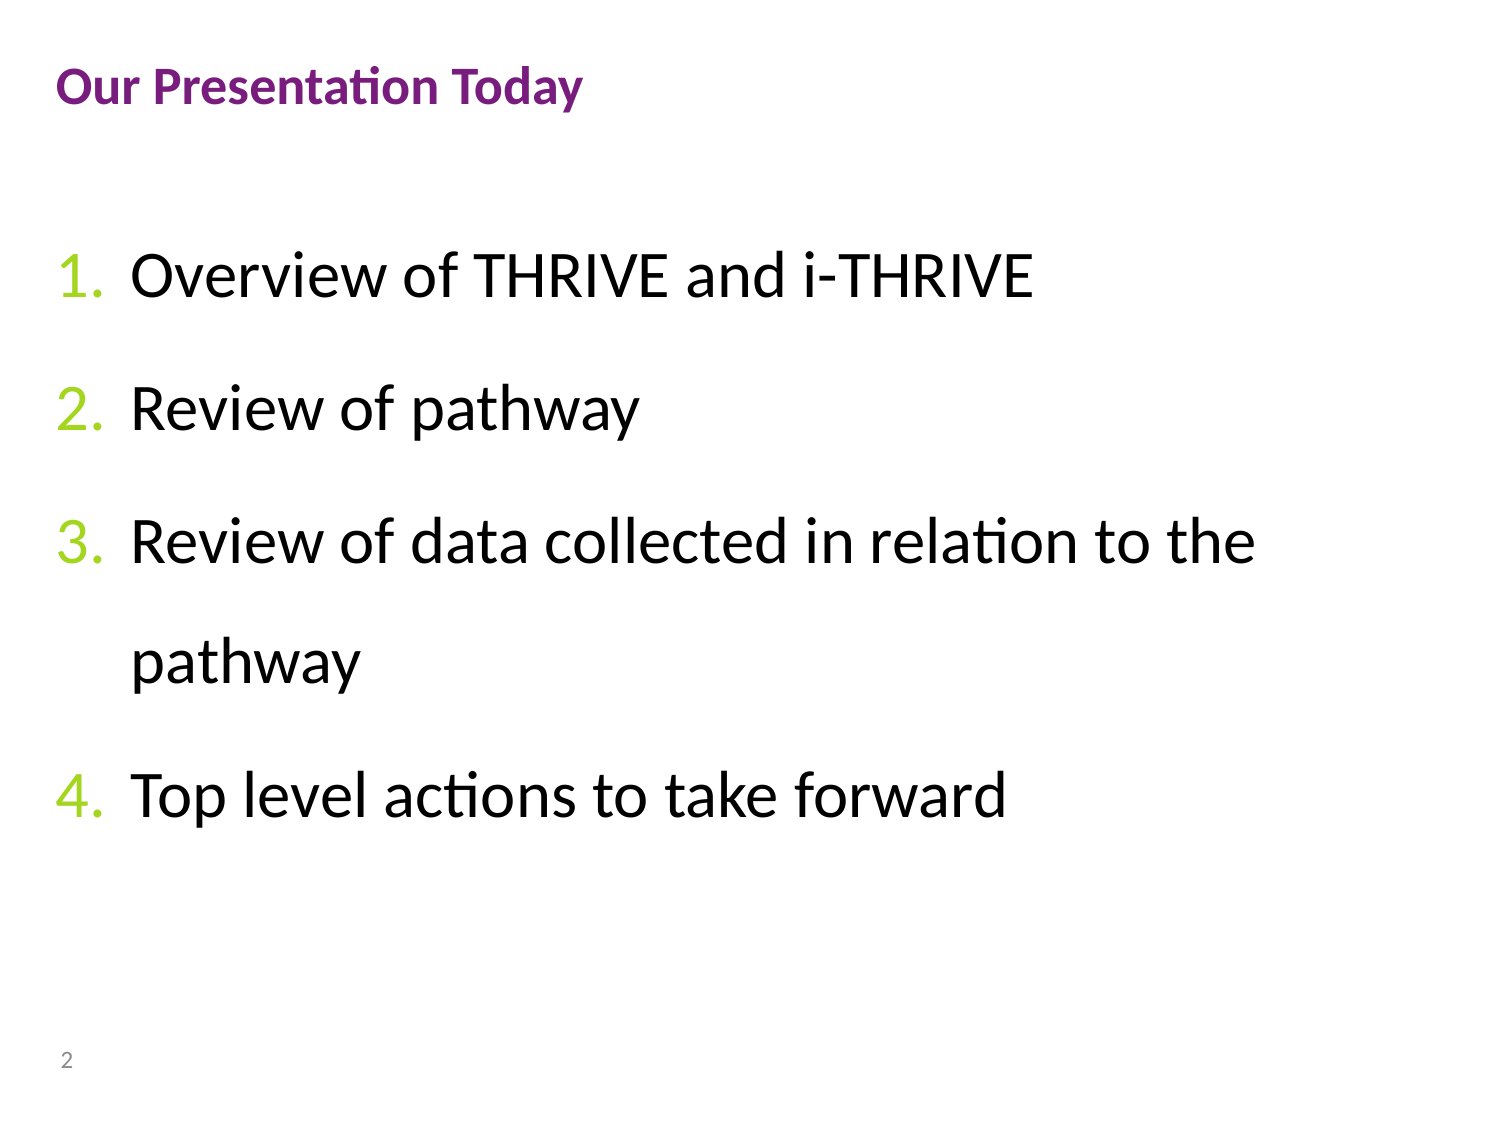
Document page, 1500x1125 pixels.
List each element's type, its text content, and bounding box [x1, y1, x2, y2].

list Our Presentation Today [41, 42, 1164, 138]
list Overview of THRIVE and i-THRIVE Review of pathway Review of data collected in relation to the pathway Top level actions to take forward [41, 183, 1459, 988]
